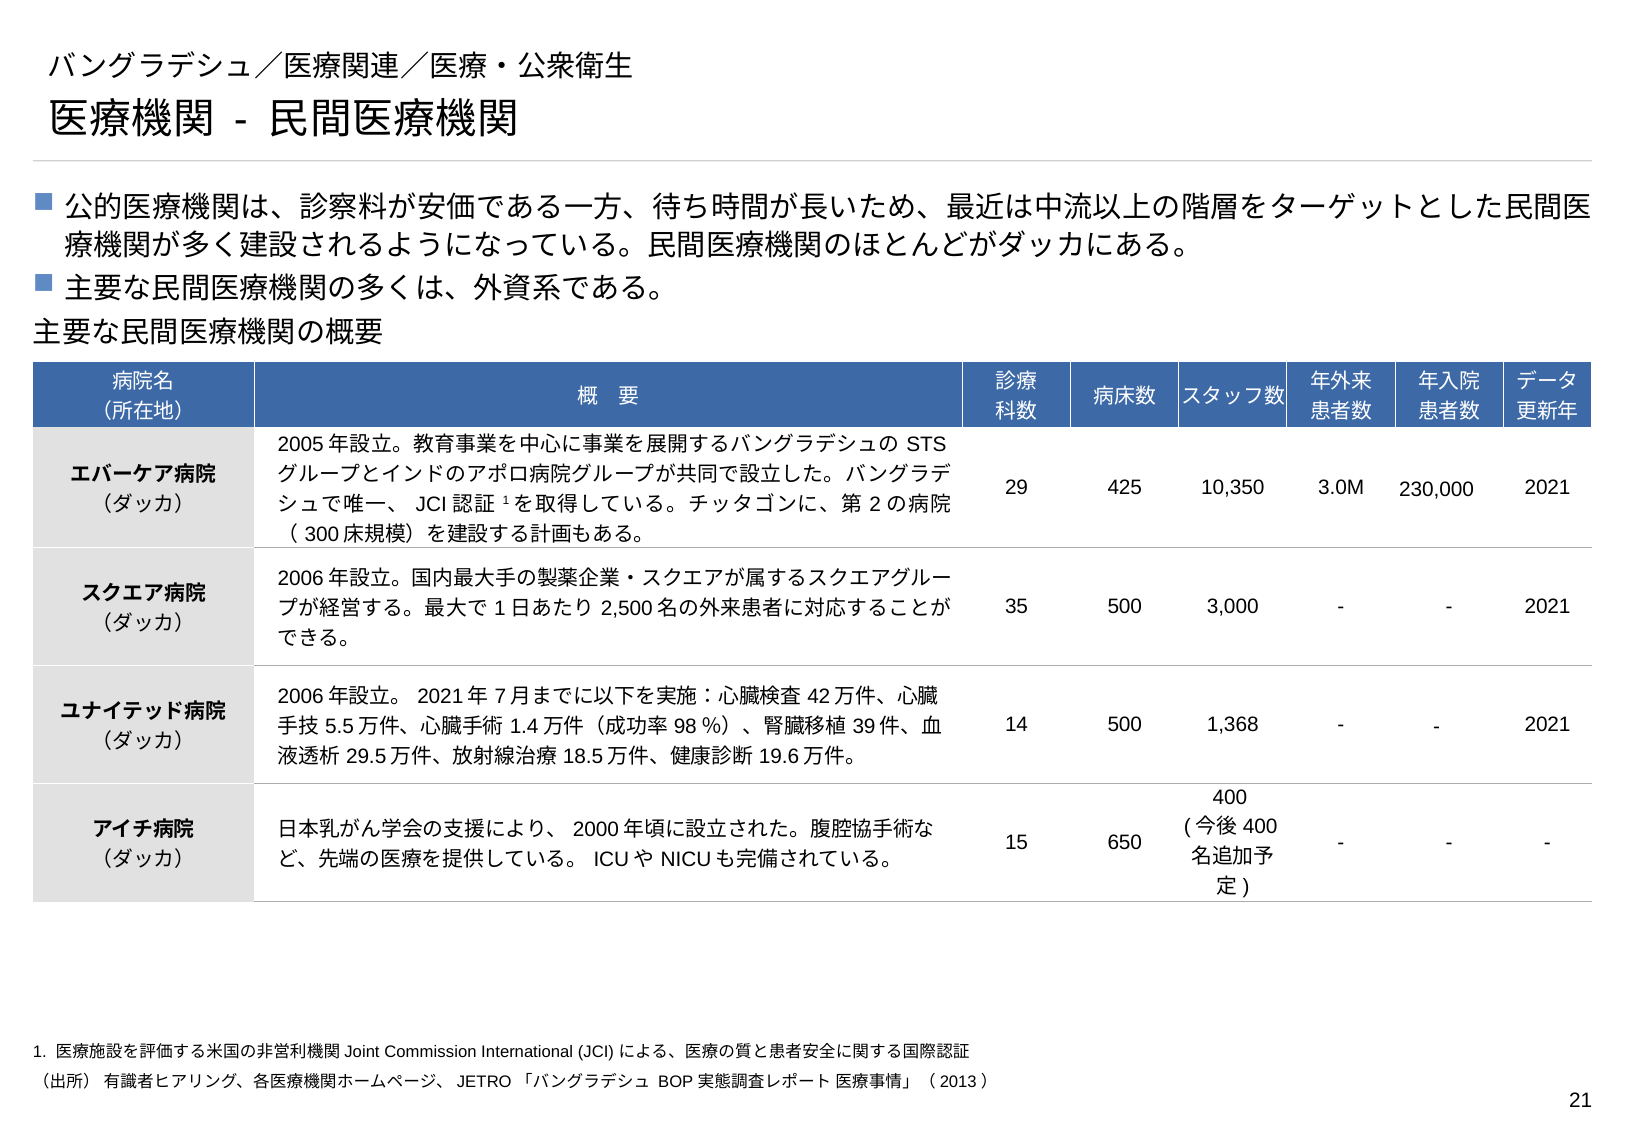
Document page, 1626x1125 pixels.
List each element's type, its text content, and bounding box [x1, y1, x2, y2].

table_cell 14 [962, 666, 1071, 783]
table_header 年入院 患者数 [1396, 362, 1503, 427]
text_box 1. 医療施設を評価する米国の非営利機関Joint Commission International (JCI)による、医療の質と患者安全に関する国際認証 [32, 1040, 1510, 1065]
table_cell - [1503, 784, 1592, 901]
table_cell 2021 [1503, 548, 1592, 665]
table_cell 29 [962, 427, 1071, 547]
table_cell エバーケア病院 （ダッカ） [33, 427, 254, 547]
table_cell - [1395, 784, 1503, 901]
table_cell 2006年設立。国内最大手の製薬企業・スクエアが属するスクエアグループが経営する。最大で1日あたり2,500名の外来患者に対応することができる。 [254, 548, 962, 665]
table_cell 3,000 [1179, 548, 1287, 665]
table_cell 15 [962, 784, 1071, 901]
table_cell 500 [1071, 548, 1179, 665]
table_header 年外来 患者数 [1287, 362, 1395, 427]
text_box （出所） 有識者ヒアリング、各医療機関ホームページ、JETRO「バングラデシュ BOP実態調査レポート 医療事情」（2013） [32, 1070, 1510, 1094]
table_cell 425 [1071, 427, 1179, 547]
table_cell アイチ病院 （ダッカ） [33, 784, 254, 901]
table_header 概 要 [255, 362, 962, 427]
table_header スタッフ数 [1179, 362, 1286, 427]
table_cell - [1287, 784, 1395, 901]
table_cell 10,350 [1179, 427, 1287, 547]
list 医療機関 - 民間医療機関 [32, 90, 1593, 149]
table_header 病床数 [1071, 362, 1178, 427]
table_cell - [1395, 666, 1503, 783]
table_cell スクエア病院 （ダッカ） [33, 548, 254, 665]
table_cell 2005年設立。教育事業を中心に事業を展開するバングラデシュのSTSグループとインドのアポロ病院グループが共同で設立した。バングラデシュで唯一、JCI認証1を取得している。チッタゴンに、第2の病院（300床規模）を建設する計画もある。 [254, 427, 962, 547]
table_cell 1,368 [1179, 666, 1287, 783]
table_cell 2021 [1503, 666, 1592, 783]
table_header データ 更新年 [1504, 362, 1591, 427]
table_cell 400 (今後400名追加予定) [1179, 784, 1287, 901]
table_cell 230,000 [1395, 427, 1503, 547]
table_cell 35 [962, 548, 1071, 665]
title バングラデシュ／医療関連／医療・公衆衛生 [32, 30, 1593, 90]
text_box 公的医療機関は、診察料が安価である一方、待ち時間が長いため、最近は中流以上の階層をターゲットとした民間医療機関が多く建設されるようになっている。民間医療機関のほとんどがダッカにある。 主要な民間医療機関の多くは、外資系である。 [32, 184, 1593, 304]
table_cell 2021 [1503, 427, 1592, 547]
table_header 診療 科数 [963, 362, 1070, 427]
table_cell 3.0M [1287, 427, 1395, 547]
text_box 主要な民間医療機関の概要 [32, 304, 1321, 361]
table_cell 2006年設立。2021年7月までに以下を実施：心臓検査42万件、心臓手技5.5万件、心臓手術1.4万件（成功率98％）、腎臓移植39件、血液透析29.5万件、放射線治療18.5万件、健康診断19.6万件。 [254, 666, 962, 783]
table_cell 650 [1071, 784, 1179, 901]
table_cell 500 [1071, 666, 1179, 783]
table_cell - [1287, 666, 1395, 783]
table_cell - [1287, 548, 1395, 665]
table_header 病院名 （所在地） [33, 362, 254, 427]
table_cell 日本乳がん学会の支援により、2000年頃に設立された。腹腔協手術など、先端の医療を提供している。ICUやNICUも完備されている。 [254, 784, 962, 901]
table_cell - [1395, 548, 1503, 665]
table_cell ユナイテッド病院 （ダッカ） [33, 666, 254, 783]
